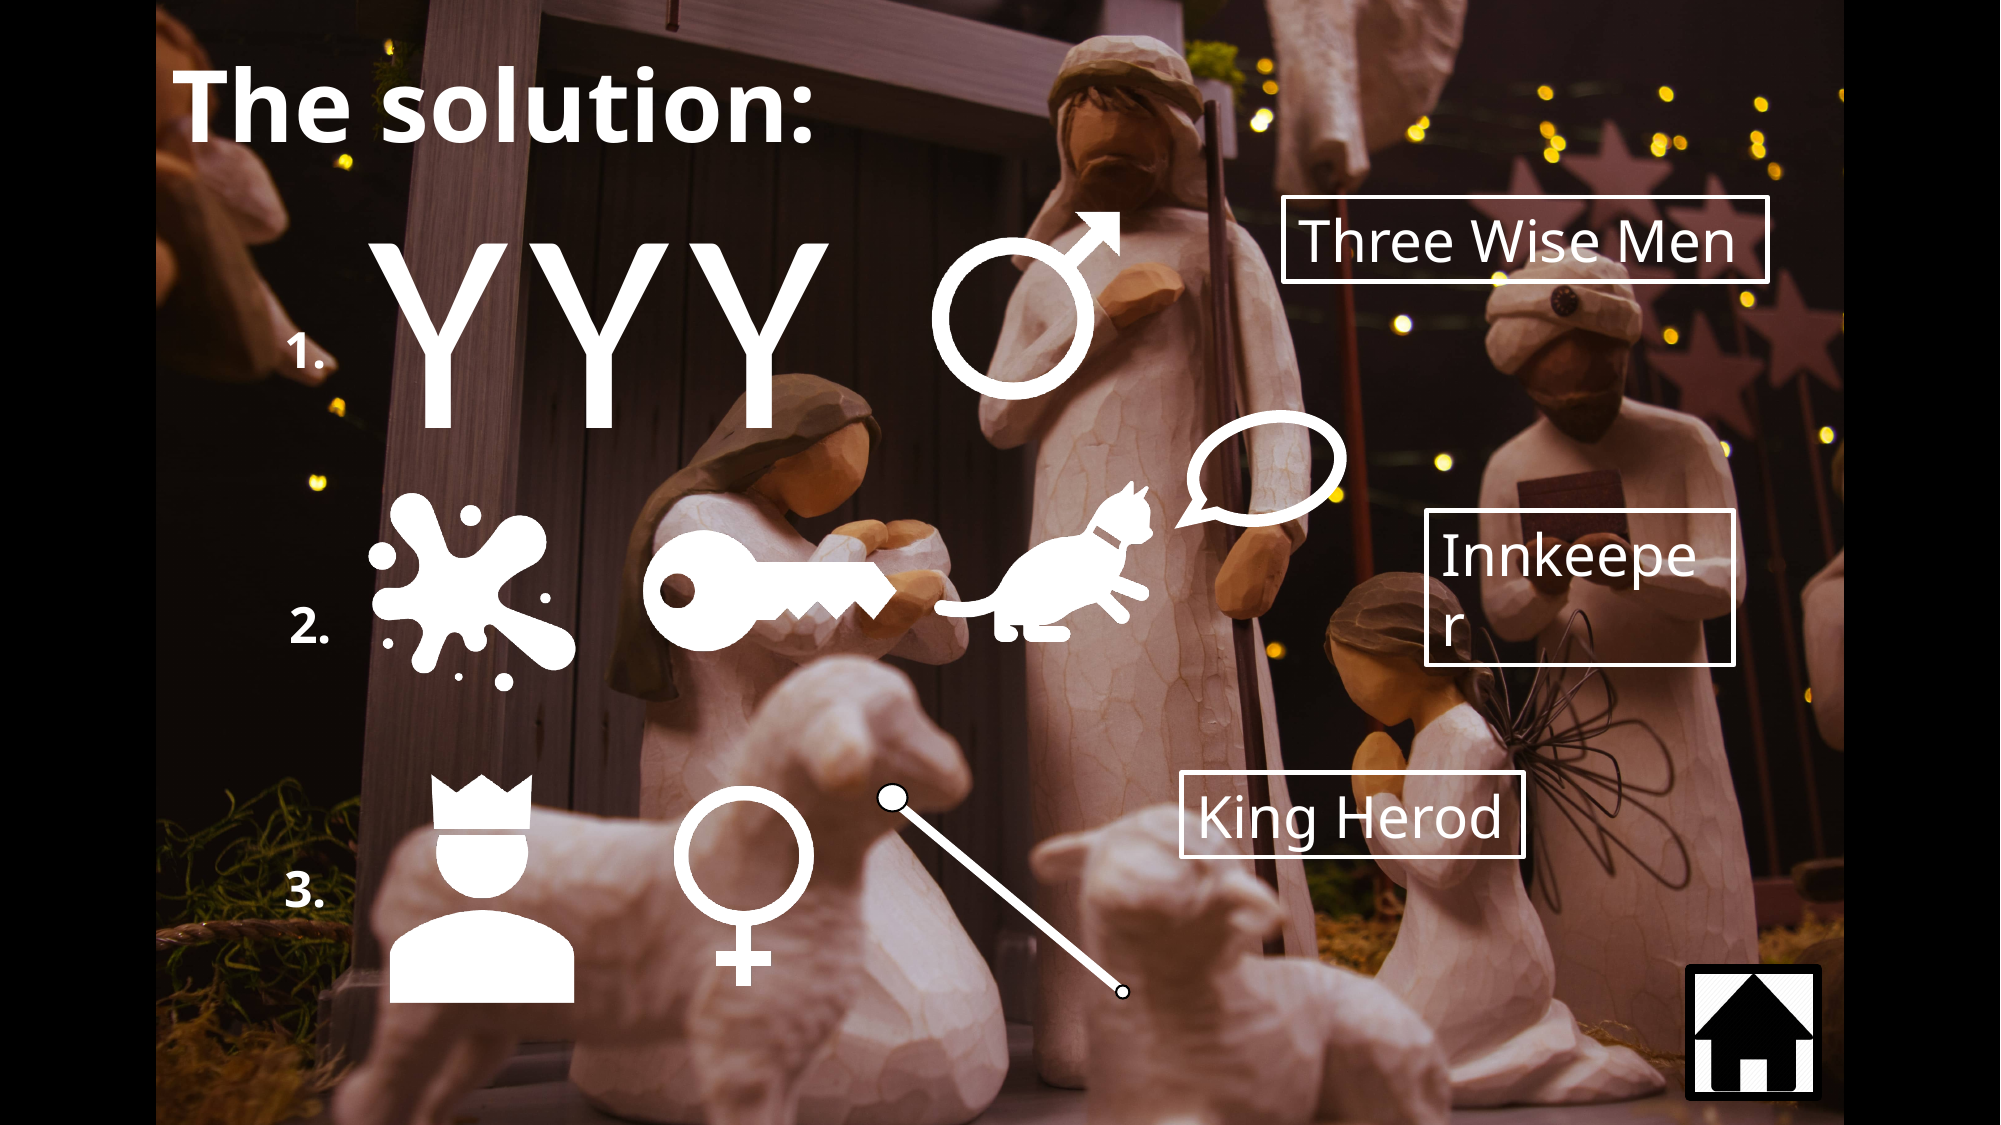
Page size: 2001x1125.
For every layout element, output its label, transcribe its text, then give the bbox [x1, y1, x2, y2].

text_box 2. [274, 585, 343, 661]
text_box YYY [1165, 170, 1284, 494]
text_box [1185, 415, 1342, 522]
text_box 1. [269, 310, 356, 386]
picture [156, 0, 1844, 1125]
text_box [1115, 984, 1131, 1000]
text_box YYY [353, 170, 918, 494]
text_box [876, 782, 909, 813]
text_box 3. [269, 849, 343, 925]
text_box King Herod [1181, 772, 1524, 858]
text_box The solution: [156, 35, 1637, 170]
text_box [898, 804, 1123, 992]
text_box Three Wise Men [1283, 197, 1768, 282]
text_box Innkeeper [1426, 510, 1734, 666]
